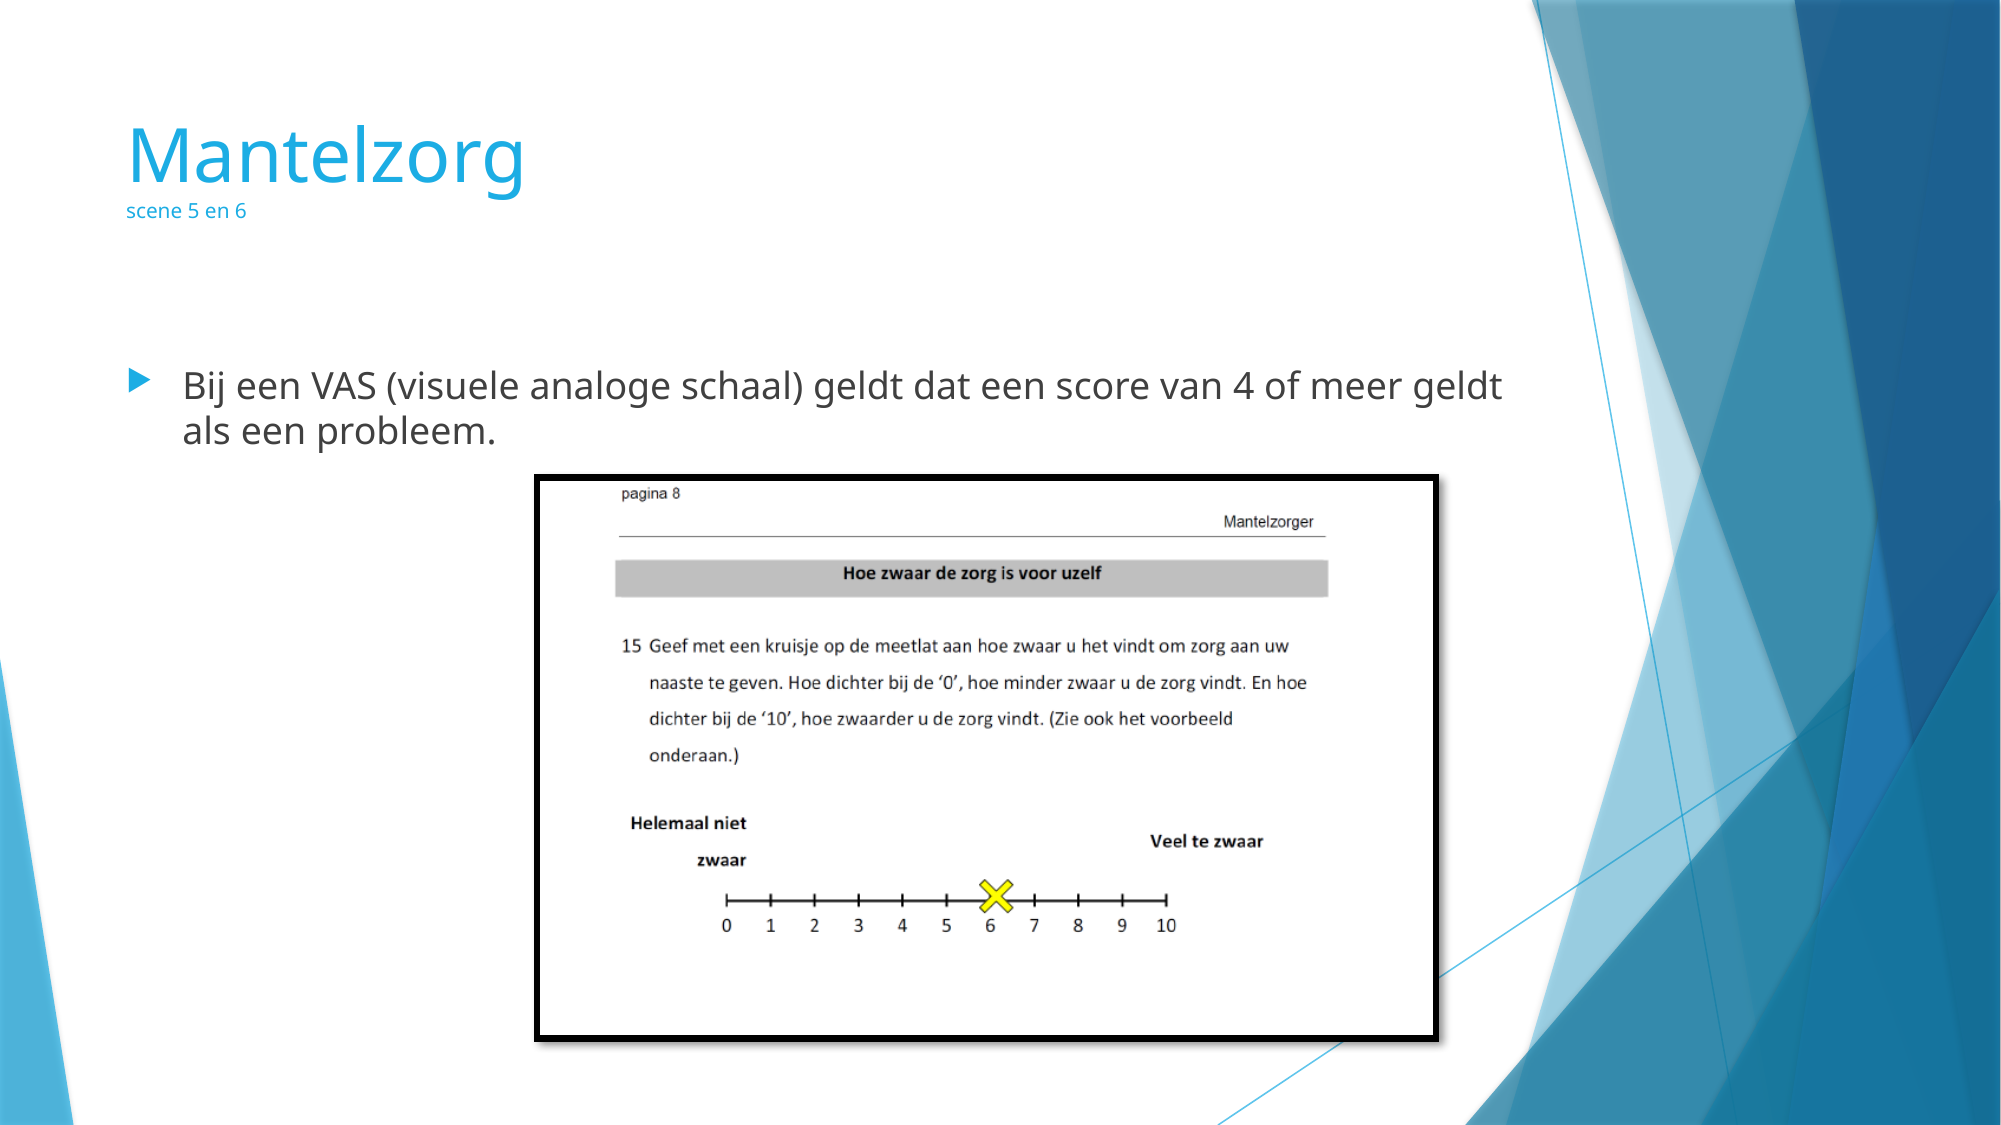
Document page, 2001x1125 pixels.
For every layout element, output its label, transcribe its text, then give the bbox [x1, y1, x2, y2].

list Bij een VAS (visuele analoge schaal) geldt dat een score van 4 of meer geldt als een probleem. [111, 354, 1522, 992]
title Mantelzorg scene 5 en 6 [111, 99, 1522, 317]
picture [539, 479, 1434, 1036]
